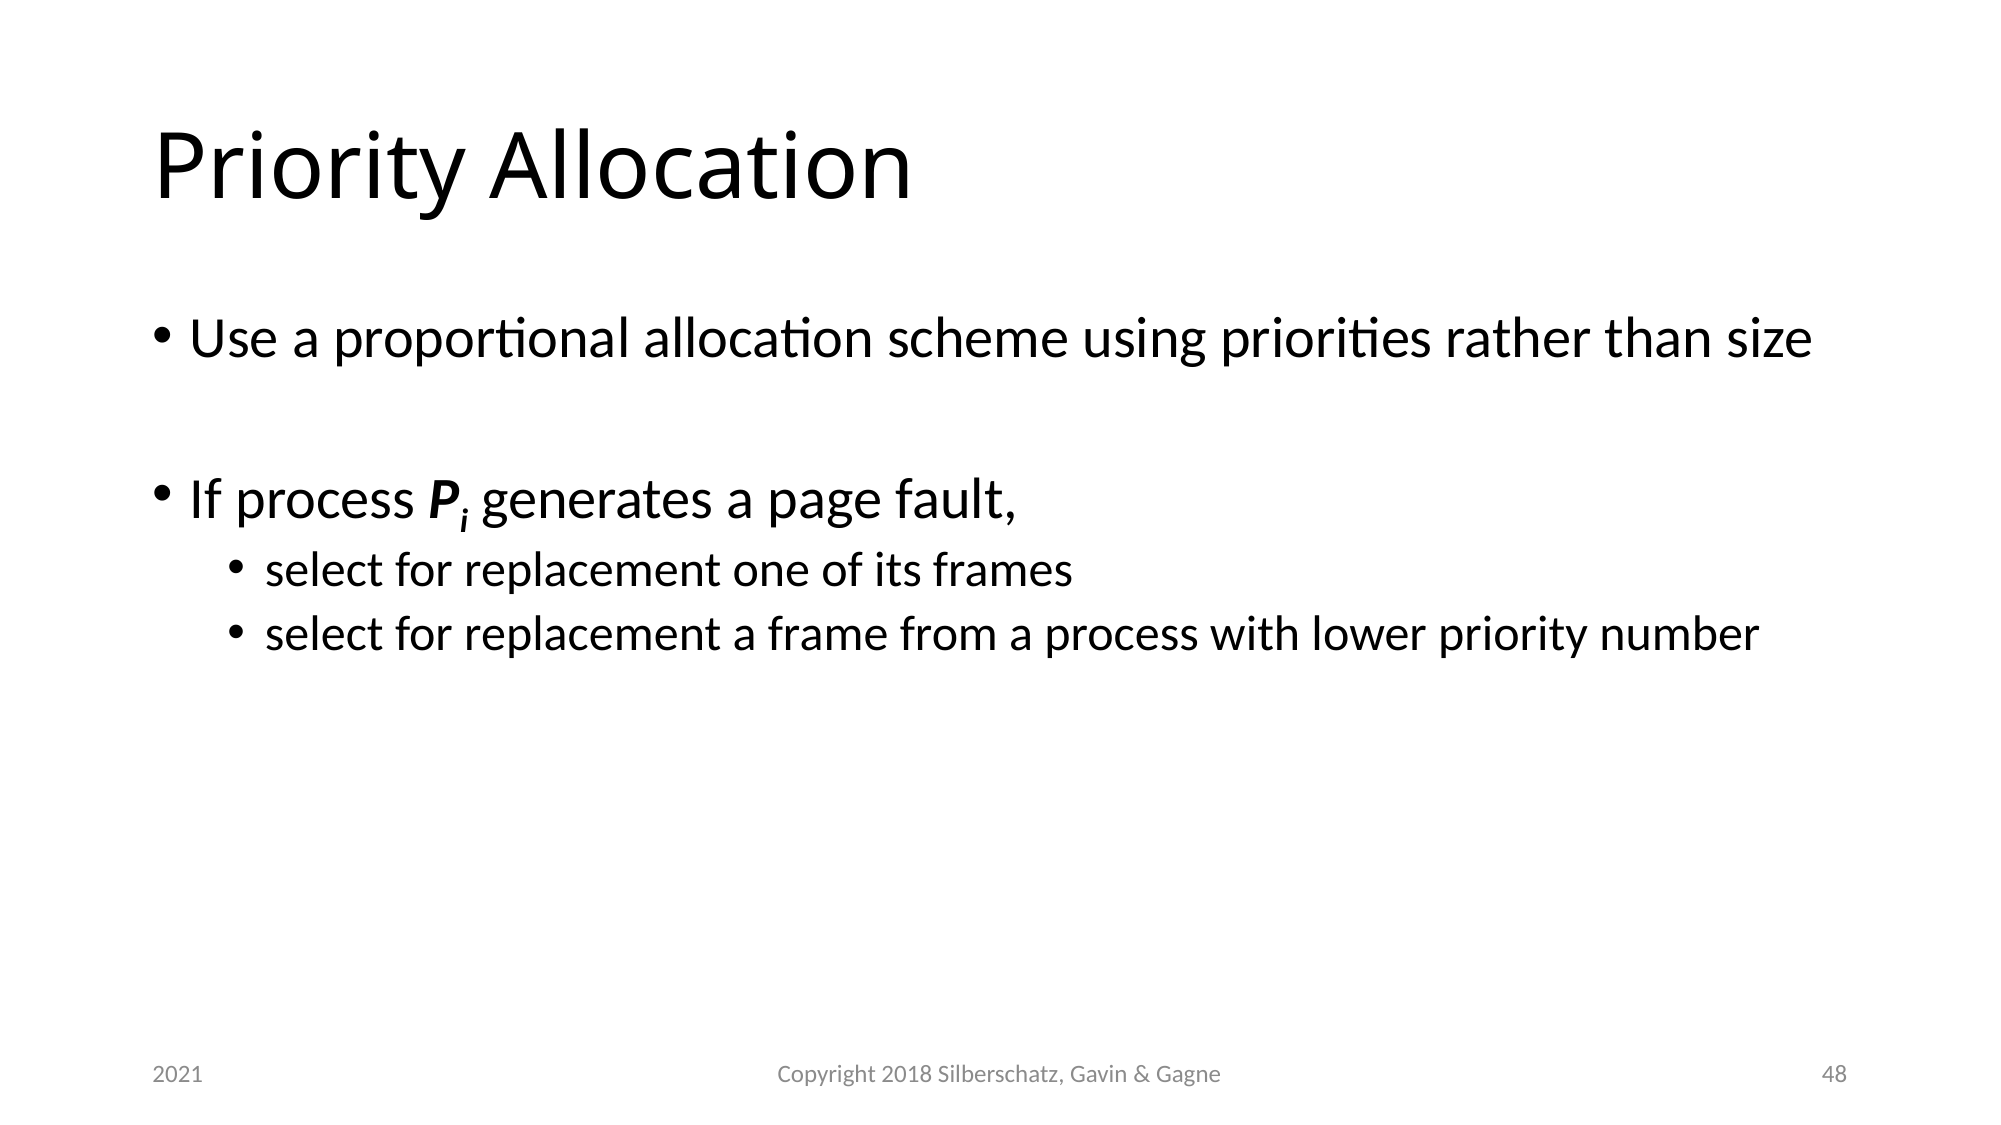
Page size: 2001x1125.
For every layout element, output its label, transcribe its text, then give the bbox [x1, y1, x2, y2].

list Use a proportional allocation scheme using priorities rather than size If process Pi generates a page fault, select for replacement one of its frames select for replacement a frame from a process with lower priority number [137, 299, 1863, 1014]
footer Copyright 2018 Silberschatz, Gavin & Gagne [662, 1042, 1338, 1103]
slide_number 48 [1412, 1042, 1863, 1103]
title Priority Allocation [137, 59, 1863, 278]
slide_number 2021 [137, 1042, 588, 1103]
